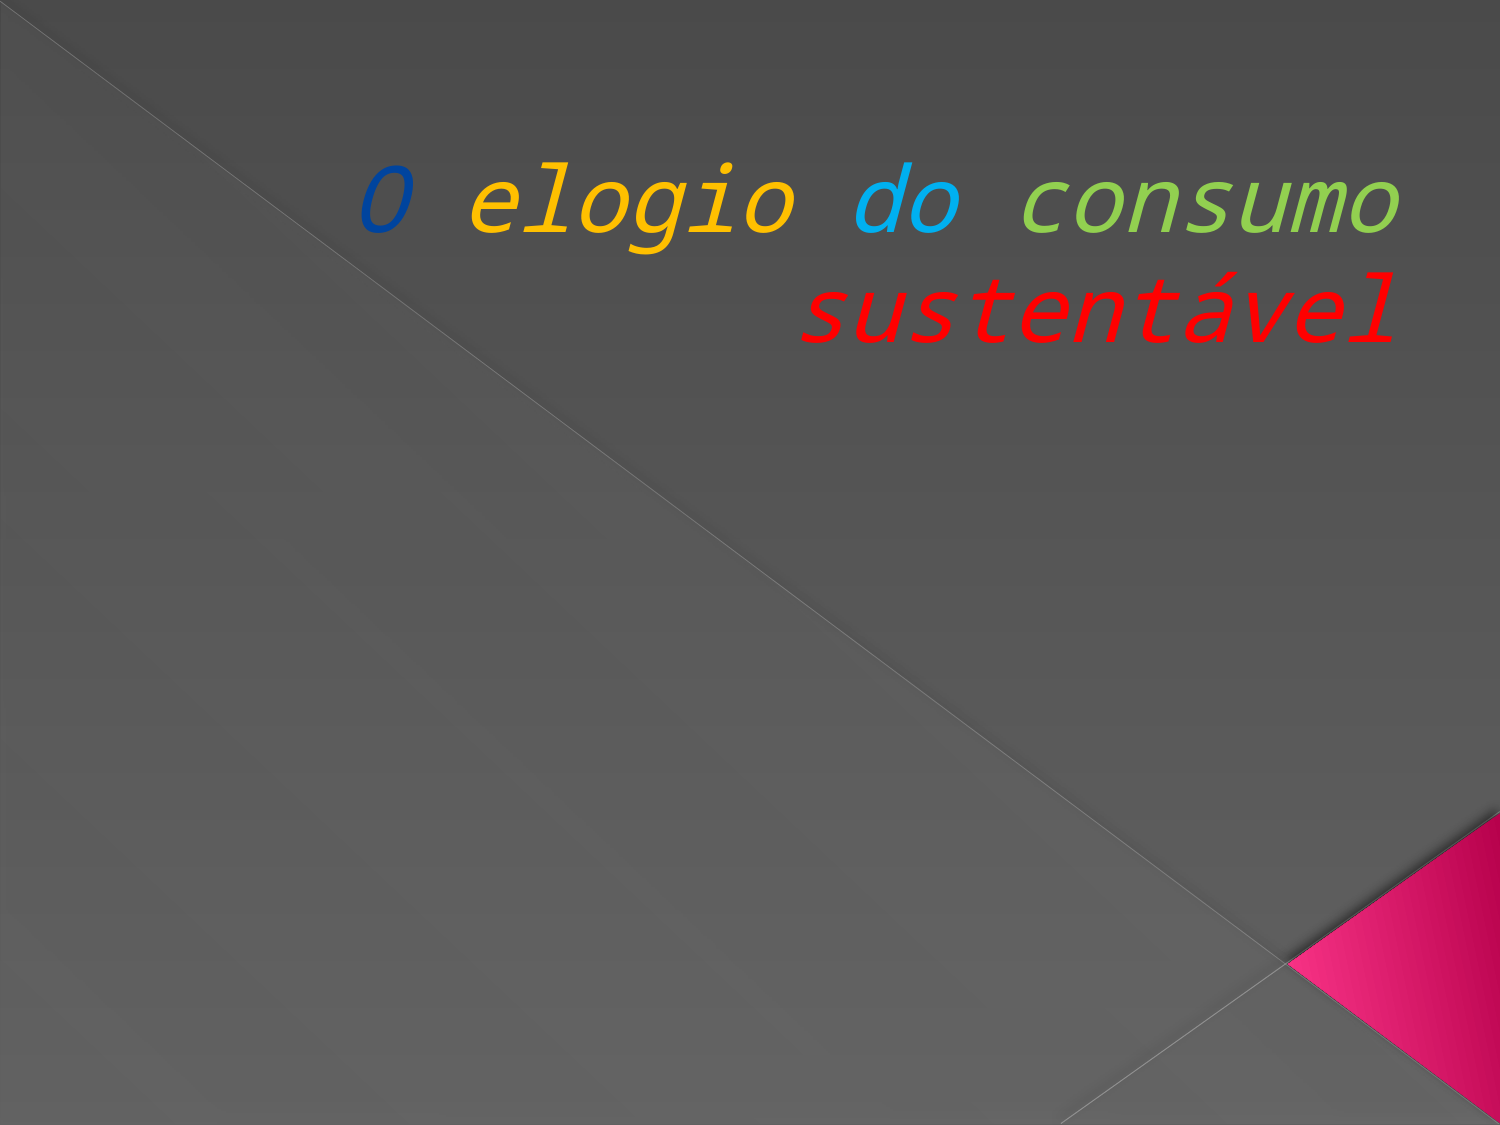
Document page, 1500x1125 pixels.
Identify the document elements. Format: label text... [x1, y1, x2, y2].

title O elogio do consumo sustentável [88, 127, 1412, 369]
